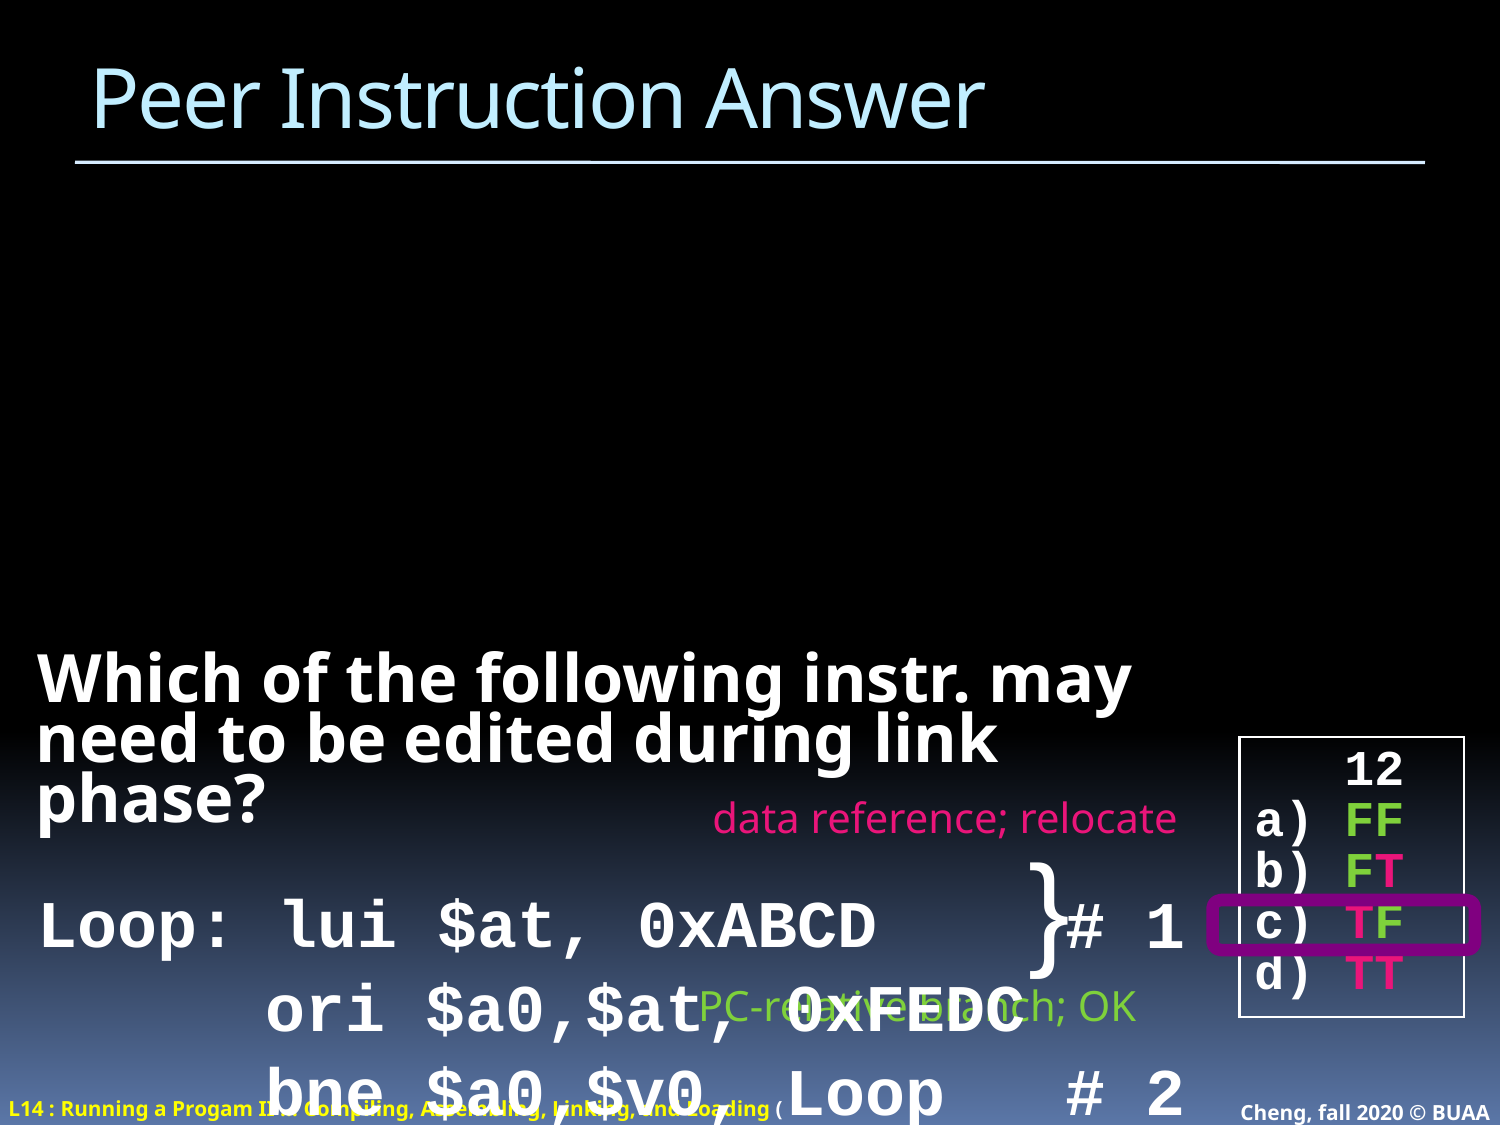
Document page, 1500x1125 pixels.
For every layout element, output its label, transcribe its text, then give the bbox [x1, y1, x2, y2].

text_box Which of the following instr. may need to be edited during link phase? Loop: lui $at, 0xABCD ori $a0,$at, 0xFEDC bne $a0,$v0, Loop # 2 [24, 649, 1222, 1125]
title Peer Instruction Answer [75, 37, 1425, 163]
text_box 12 a) FF b) FT c) TF d) TT [1239, 950, 1465, 1017]
text_box [1212, 900, 1476, 951]
text_box 12 a) FF b) FT c) TF d) TT [1239, 737, 1465, 900]
text_box # 1 [1075, 874, 1200, 970]
text_box } [1013, 820, 1075, 986]
